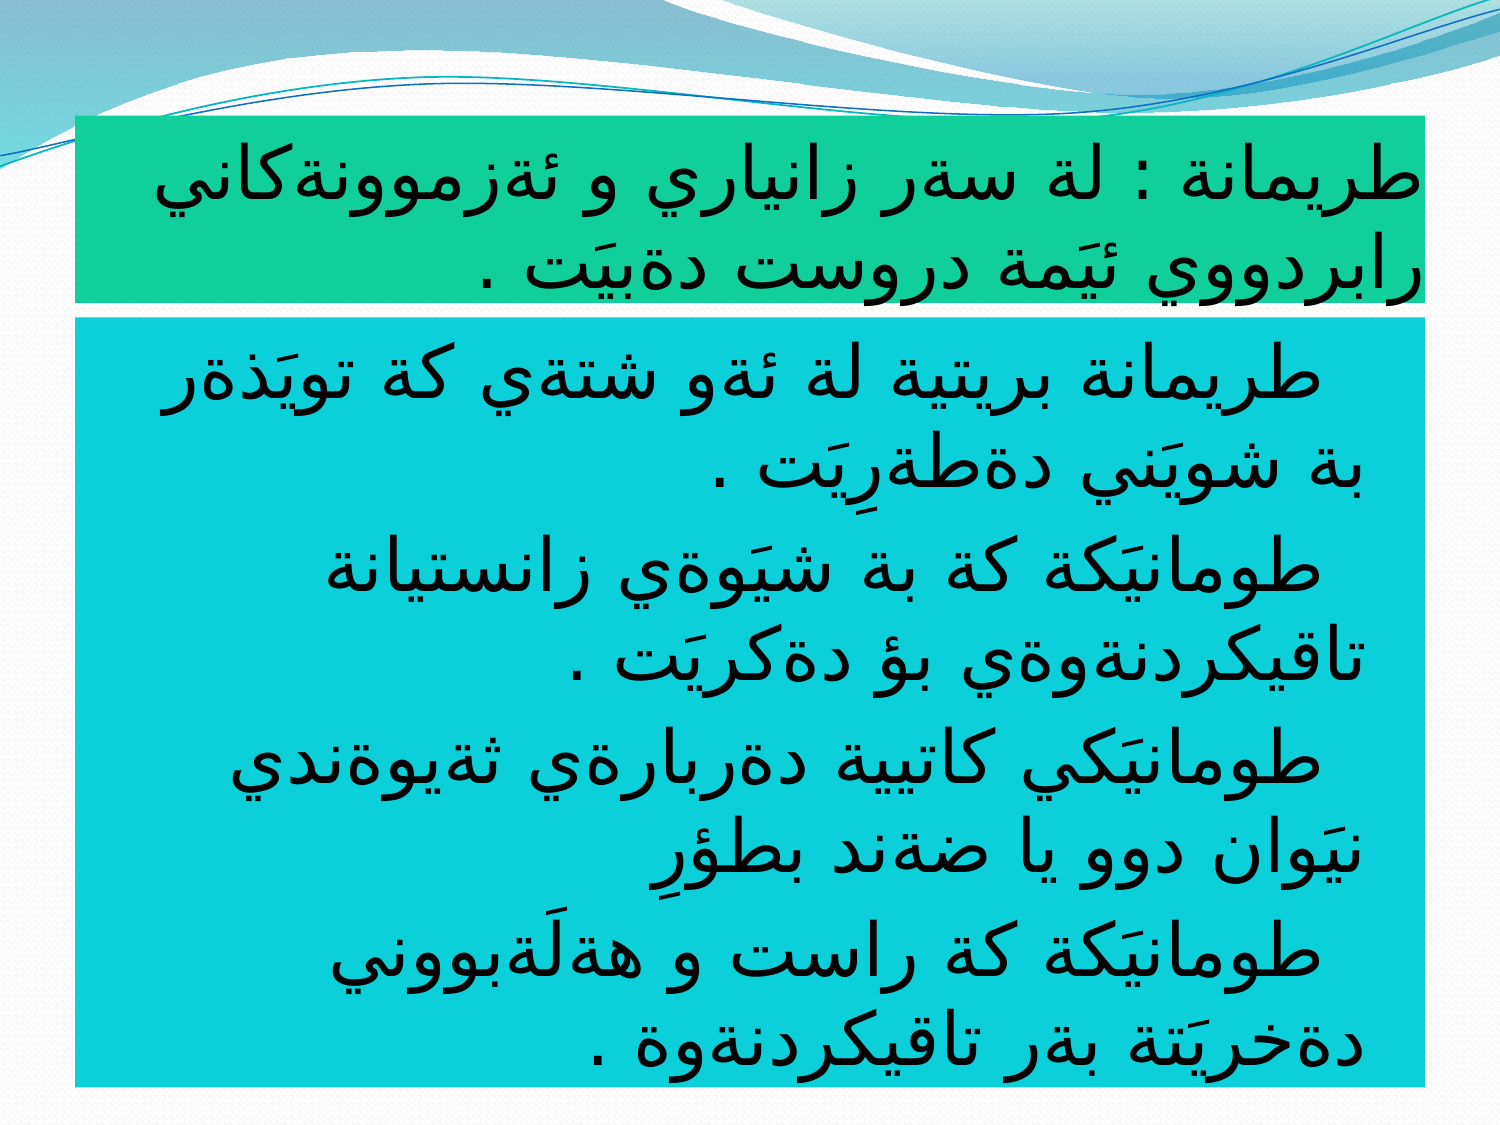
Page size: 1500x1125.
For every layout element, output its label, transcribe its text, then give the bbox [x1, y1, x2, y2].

title طريمانة : لة سةر زانياري و ئةزموونةكاني رابردووي ئيَمة دروست دةبيَت . [75, 115, 1425, 303]
list طريمانة بريتية لة ئةو شتةي كة تويَذةر بة شويَني دةطةرِيَت . طومانيَكة كة بة شيَوةي زانستيانة تاقيكردنةوةي بؤ دةكريَت . طومانيَكي كاتيية دةربارةي ثةيوةندي نيَوان دوو يا ضةند بطؤرِ طومانيَكة كة راست و هةلَةبووني دةخريَتة بةر تاقيكردنةوة . [75, 317, 1425, 1088]
